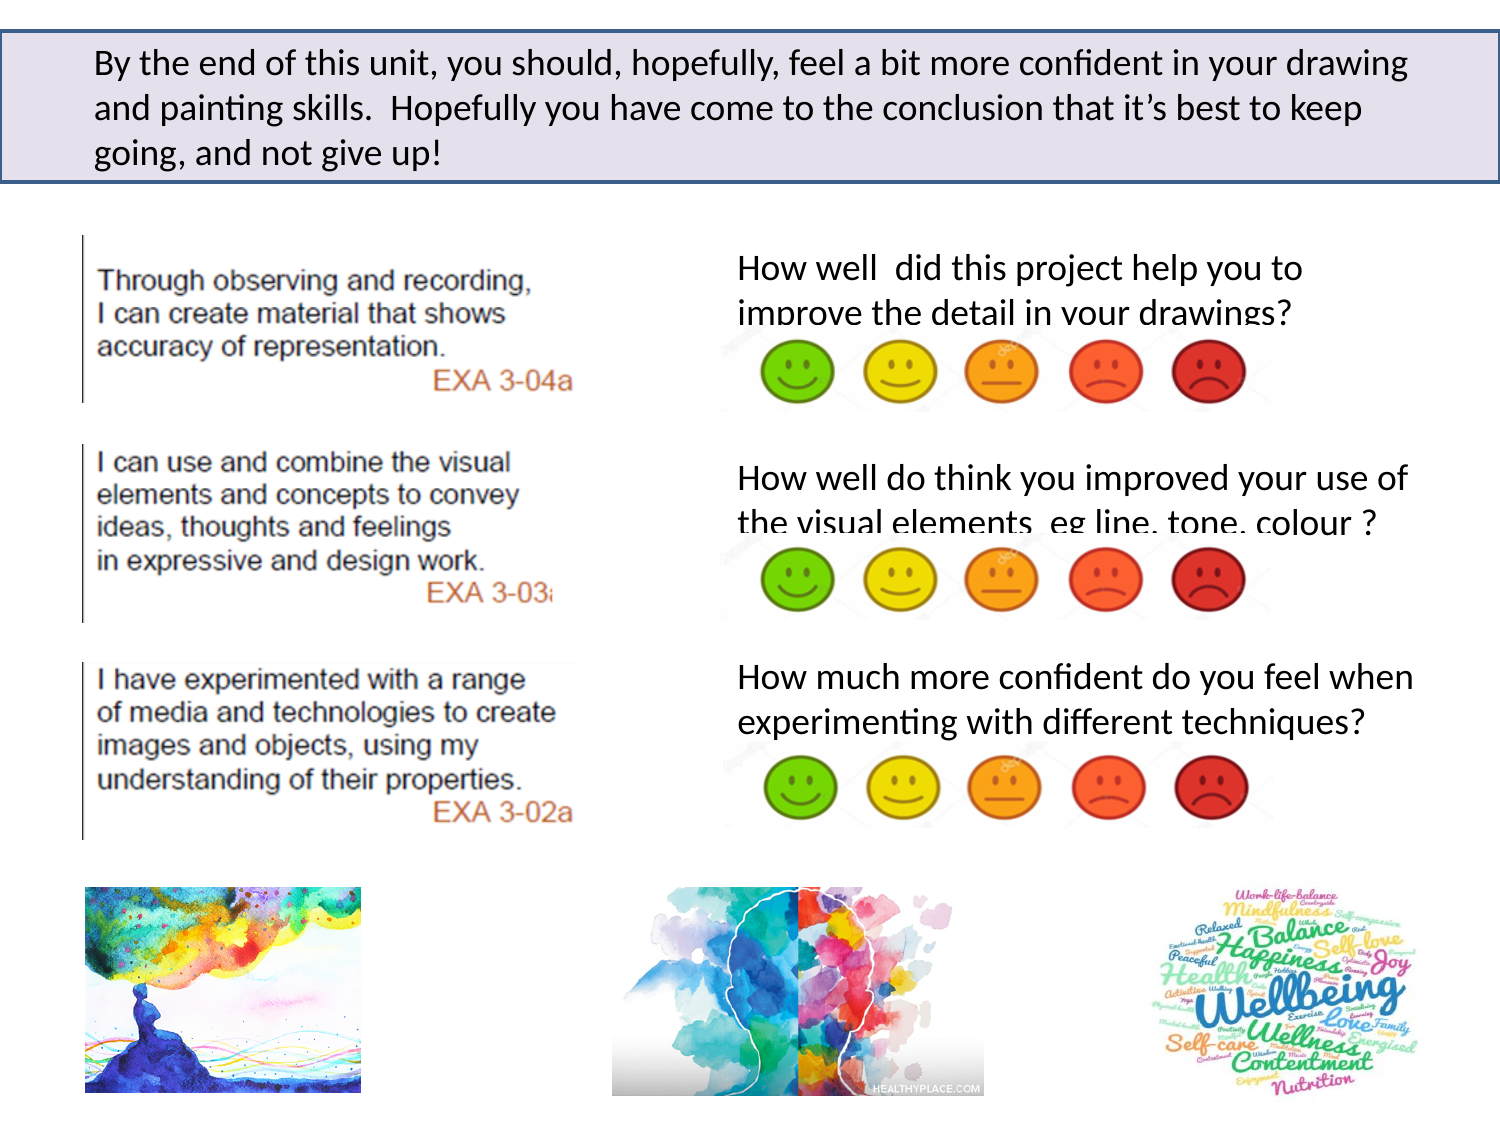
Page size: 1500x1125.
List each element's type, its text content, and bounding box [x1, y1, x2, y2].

text_box [0, 29, 1500, 184]
picture [722, 741, 1274, 828]
picture [81, 661, 580, 841]
picture [81, 444, 553, 623]
text_box How well did this project help you to improve the detail in your drawings? [722, 235, 1444, 341]
picture [81, 235, 580, 404]
picture [720, 533, 1271, 620]
picture [720, 325, 1272, 412]
text_box How well do think you improved your use of the visual elements eg line, tone, colour ? [722, 445, 1444, 551]
text_box How much more confident do you feel when experimenting with different techniques? [722, 644, 1444, 750]
picture [85, 886, 361, 1093]
text_box By the end of this unit, you should, hopefully, feel a bit more confident in your drawing and painting skills. Hopefully you have come to the conclusion that it’s best to keep going, and not give up! [78, 30, 1471, 181]
picture [612, 886, 984, 1096]
picture [1139, 869, 1444, 1111]
